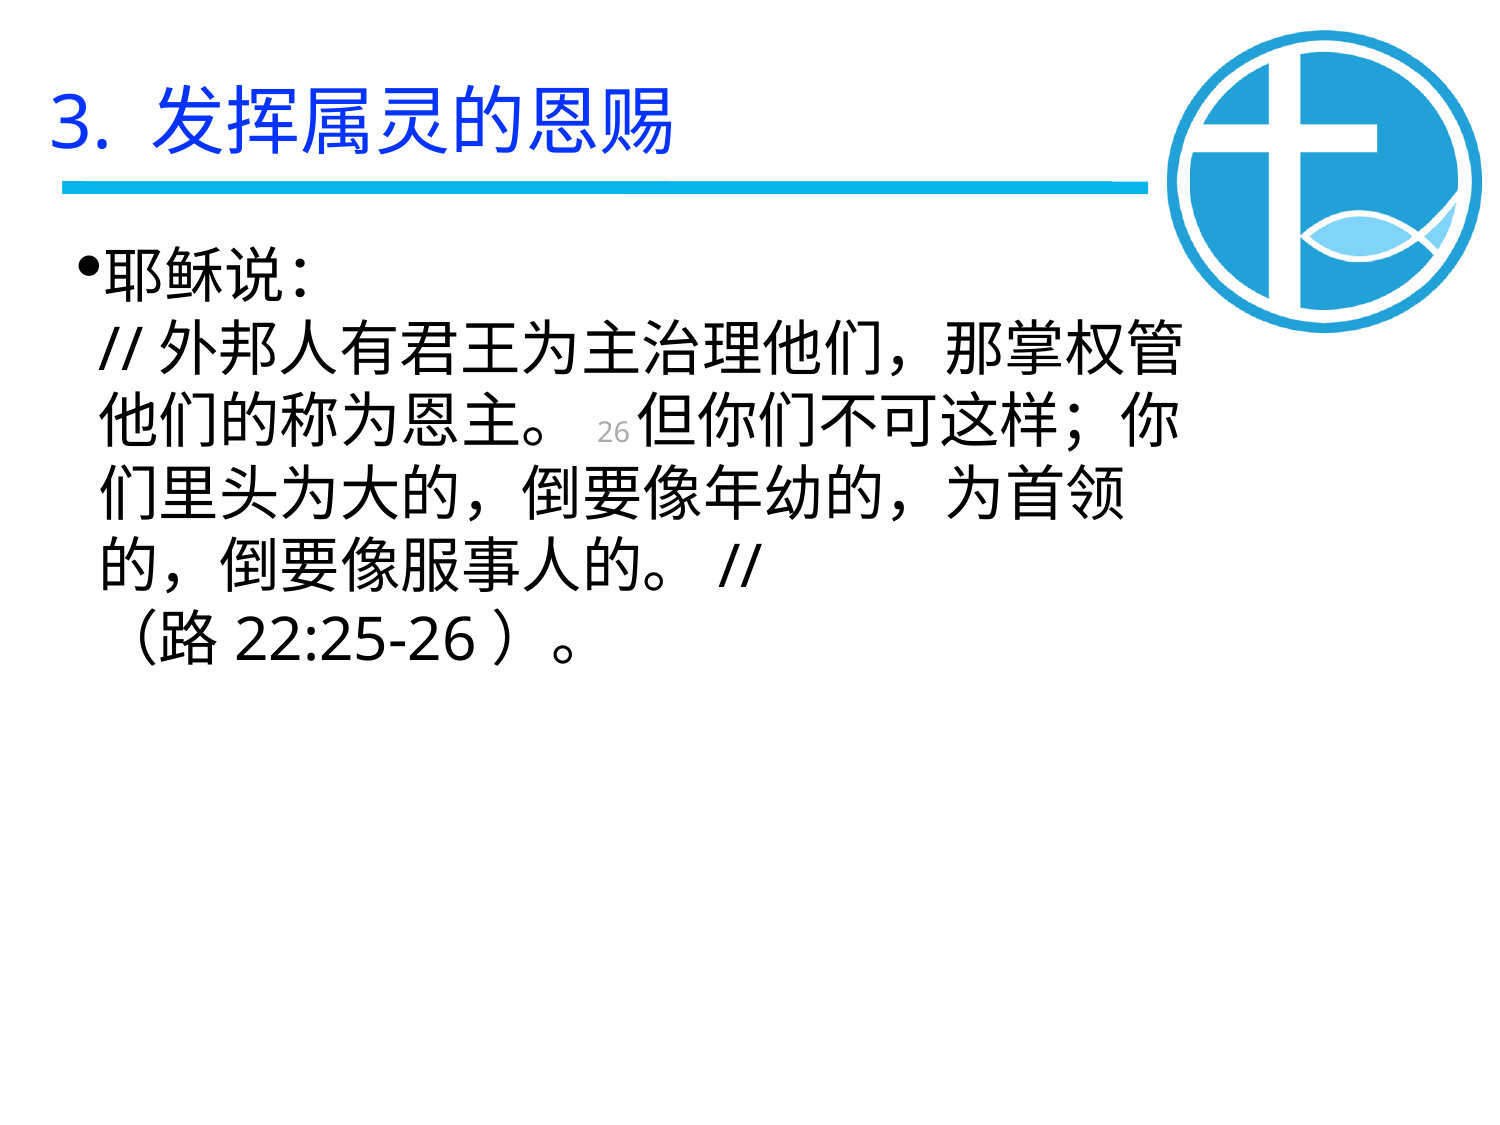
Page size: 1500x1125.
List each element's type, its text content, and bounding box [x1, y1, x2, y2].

text_box 耶稣说： //外邦人有君王为主治理他们，那掌权管他们的称为恩主。26但你们不可这样；你们里头为大的，倒要像年幼的，为首领的，倒要像服事人的。// （路22:25-26）。 [71, 229, 1219, 680]
picture [1148, 0, 1500, 350]
text_box 3. 发挥属灵的恩赐 [41, 76, 1281, 172]
